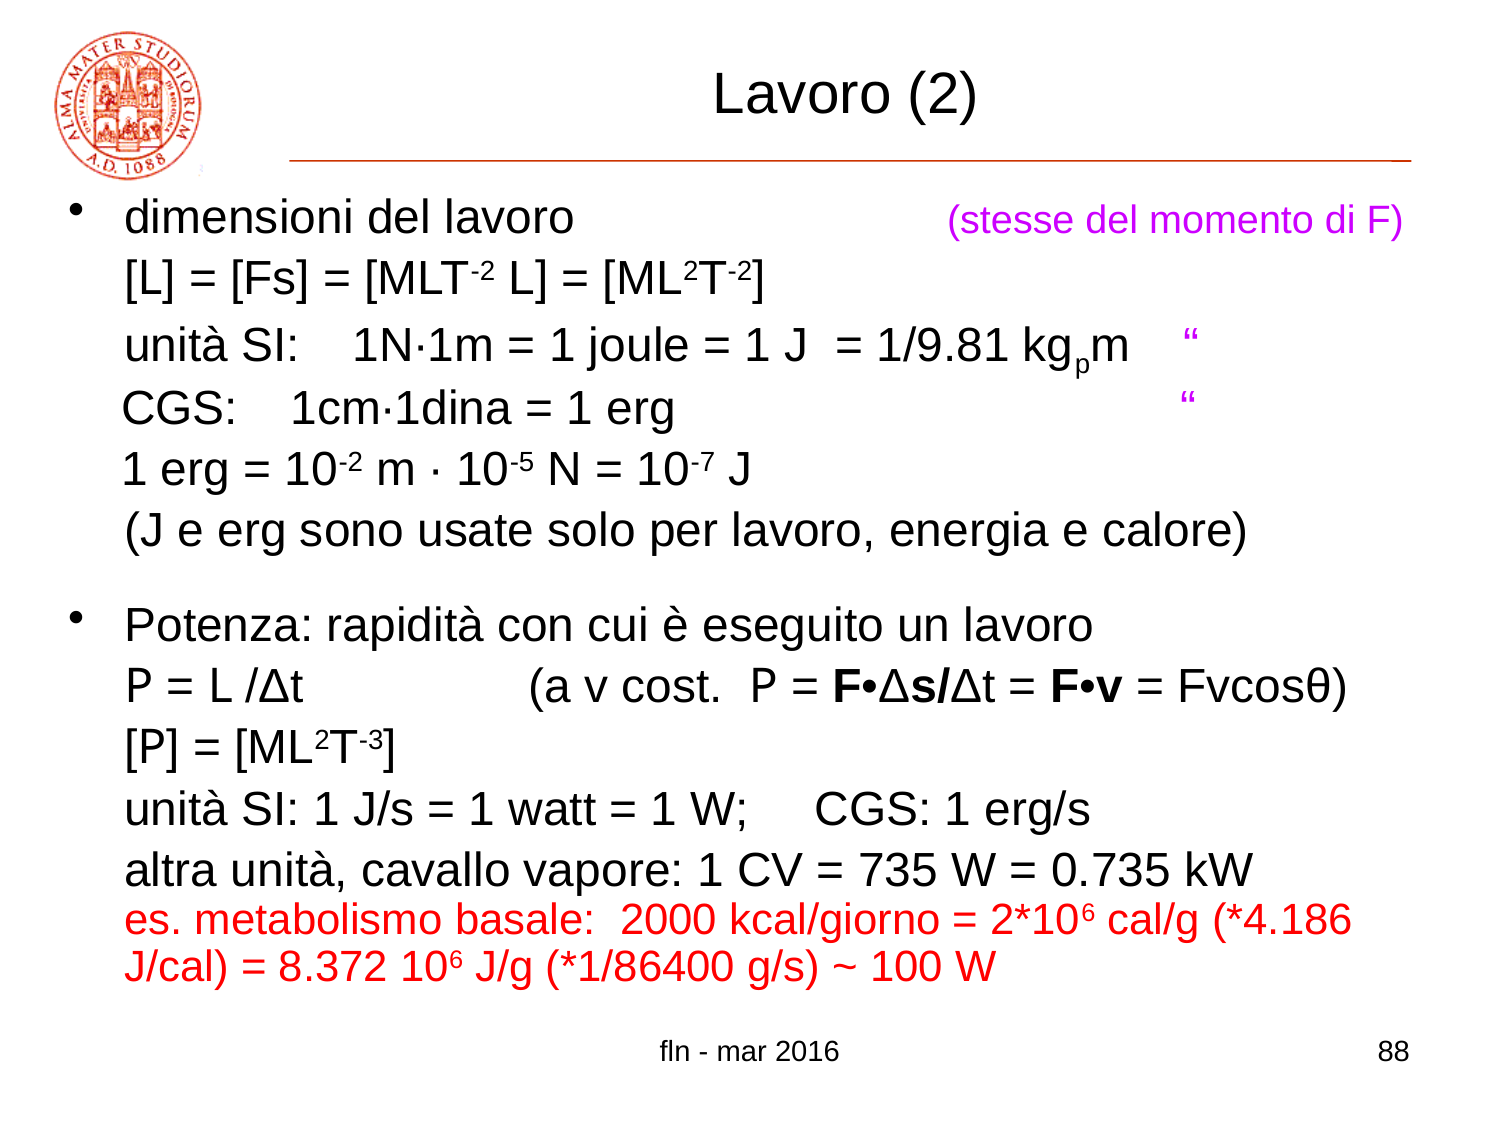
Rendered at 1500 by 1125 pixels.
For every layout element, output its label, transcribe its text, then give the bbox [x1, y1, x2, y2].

list dimensioni del lavoro (stesse del momento di F) [L] = [Fs] = [MLT-2 L] = [ML2T-2] unità SI: 1N∙1m = 1 joule = 1 J = 1/9.81 kgpm “ CGS: 1cm∙1dina = 1 erg “ 1 erg = 10-2 m ∙ 10-5 N = 10-7 J (J e erg sono usate solo per lavoro, energia e calore) Potenza: rapidità con cui è eseguito un lavoro P = L /Δt (a v cost. P = F•Δs/Δt = F•v = Fvcosθ) [P] = [ML2T-3] unità SI: 1 J/s = 1 watt = 1 W; CGS: 1 erg/s altra unità, cavallo vapore: 1 CV = 735 W = 0.735 kW es. metabolismo basale: 2000 kcal/giorno = 2*106 cal/g (*4.186 J/cal) = 8.372 106 J/g (*1/86400 g/s) ~ 100 W [53, 184, 1447, 1035]
picture [53, 30, 203, 184]
slide_number 88 [1074, 1035, 1425, 1103]
title Lavoro (2) [277, 42, 1415, 137]
footer fln - mar 2016 [512, 1035, 988, 1103]
